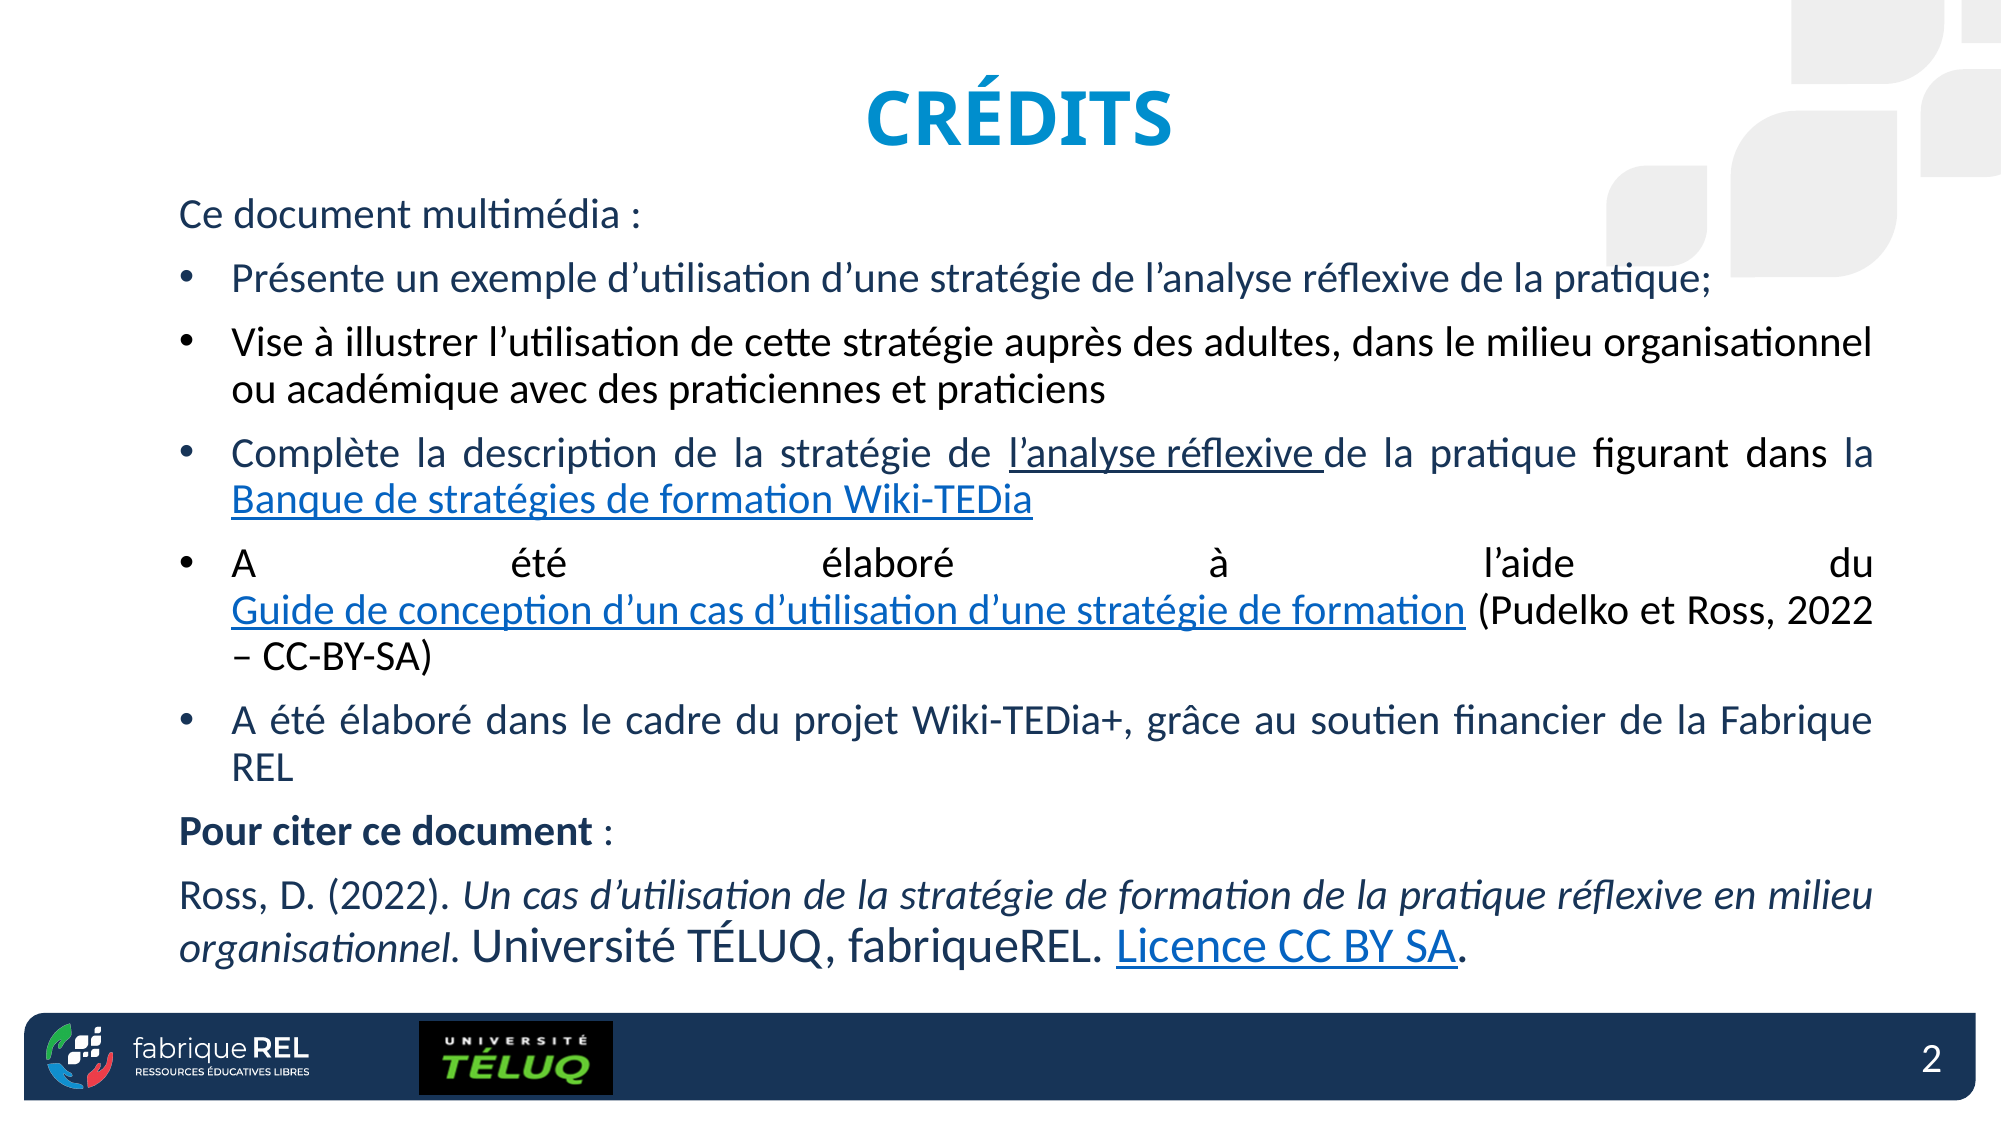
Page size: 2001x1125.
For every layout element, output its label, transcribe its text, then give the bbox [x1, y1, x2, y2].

list Ce document multimédia : Présente un exemple d’utilisation d’une stratégie de l’analyse réflexive de la pratique; Vise à illustrer l’utilisation de cette stratégie auprès des adultes, dans le milieu organisationnel ou académique avec des praticiennes et praticiens Complète la description de la stratégie de l’analyse réflexive de la pratique figurant dans la Banque de stratégies de formation Wiki-TEDia A été élaboré à l’aide du Guide de conception d’un cas d’utilisation d’une stratégie de formation (Pudelko et Ross, 2022 – CC-BY-SA) A été élaboré dans le cadre du projet Wiki-TEDia+, grâce au soutien financier de la Fabrique REL Pour citer ce document : Ross, D. (2022). Un cas d’utilisation de la stratégie de formation de la pratique réflexive en milieu organisationnel. Université TÉLUQ, fabriqueREL. Licence CC BY SA. [164, 183, 1890, 986]
picture [419, 1021, 613, 1095]
picture [25, 979, 329, 1125]
slide_number 2 [1821, 1025, 1958, 1086]
title CRÉDITS [137, 59, 1863, 184]
